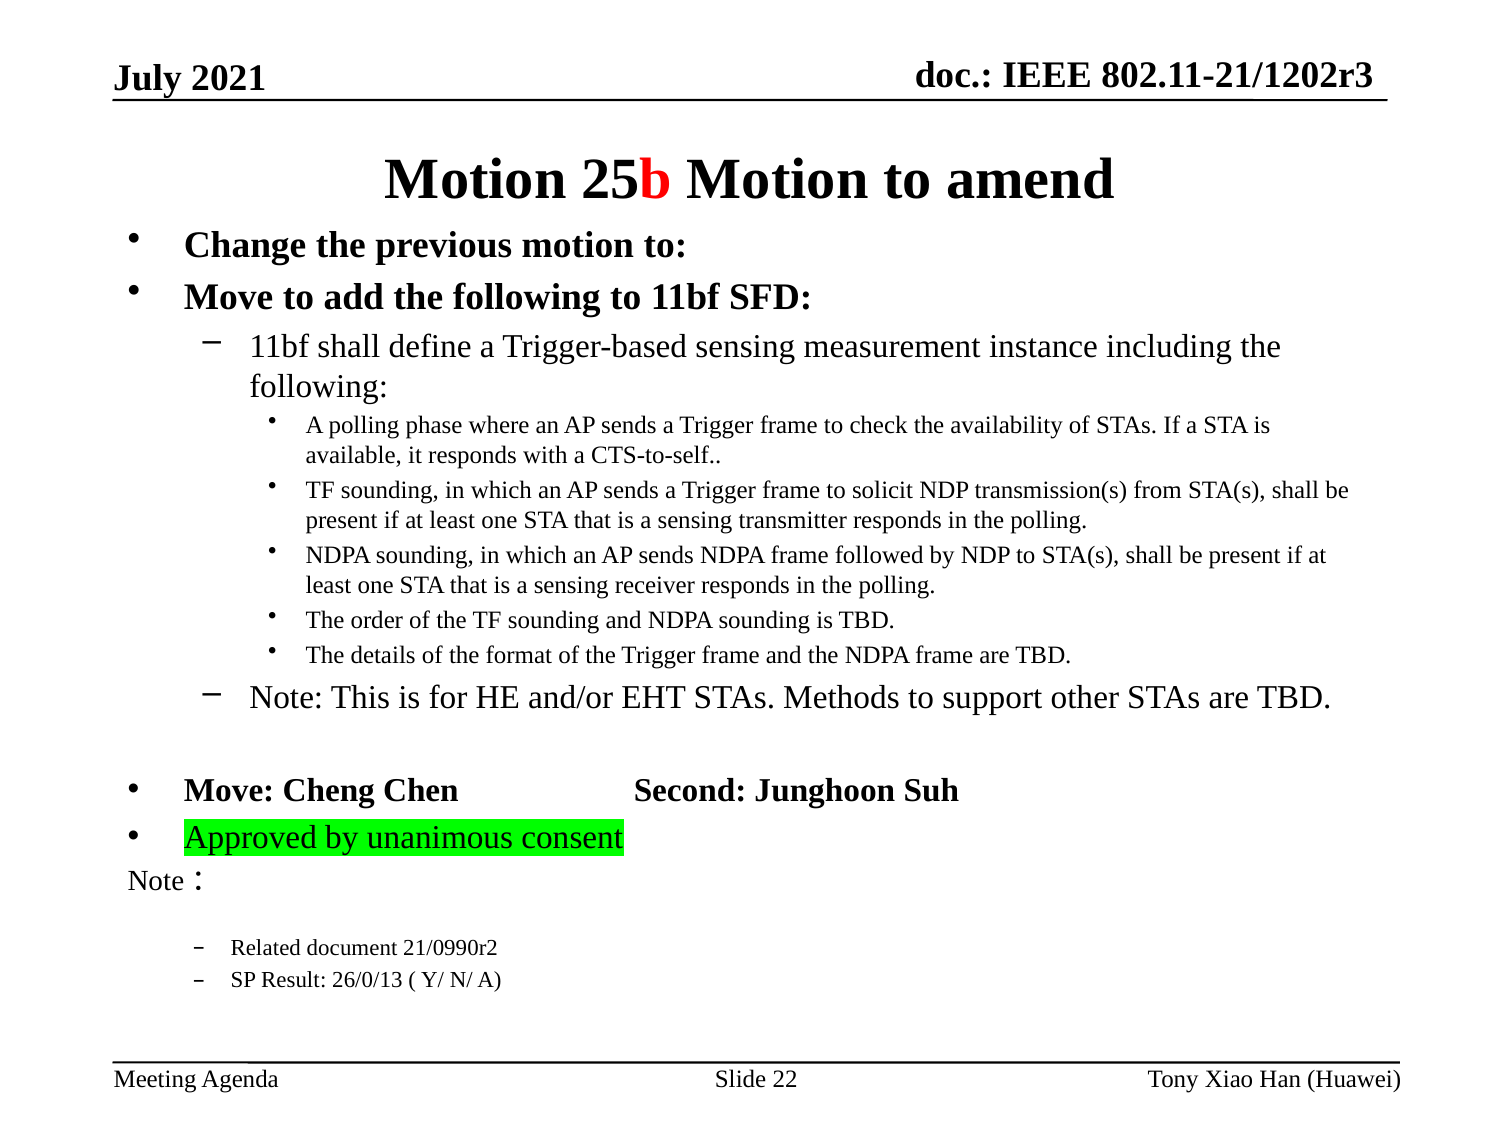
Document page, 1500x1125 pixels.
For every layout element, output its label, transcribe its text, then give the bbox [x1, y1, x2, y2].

text_box Change the previous motion to: Move to add the following to 11bf SFD: 11bf shall define a Trigger-based sensing measurement instance including the following: A polling phase where an AP sends a Trigger frame to check the availability of STAs. If a STA is available, it responds with a CTS-to-self.. TF sounding, in which an AP sends a Trigger frame to solicit NDP transmission(s) from STA(s), shall be present if at least one STA that is a sensing transmitter responds in the polling. NDPA sounding, in which an AP sends NDPA frame followed by NDP to STA(s), shall be present if at least one STA that is a sensing receiver responds in the polling. The order of the TF sounding and NDPA sounding is TBD. The details of the format of the Trigger frame and the NDPA frame are TBD. Note: This is for HE and/or EHT STAs. Methods to support other STAs are TBD. Move: Cheng Chen Second: Junghoon Suh Approved by unanimous consent Note： Related document 21/0990r2 SP Result: 26/0/13 ( Y/ N/ A) [112, 212, 1388, 875]
slide_number Slide 22 [712, 1061, 800, 1093]
footer Tony Xiao Han (Huawei) [999, 1061, 1402, 1093]
text_box Motion 25b Motion to amend [112, 87, 1388, 212]
